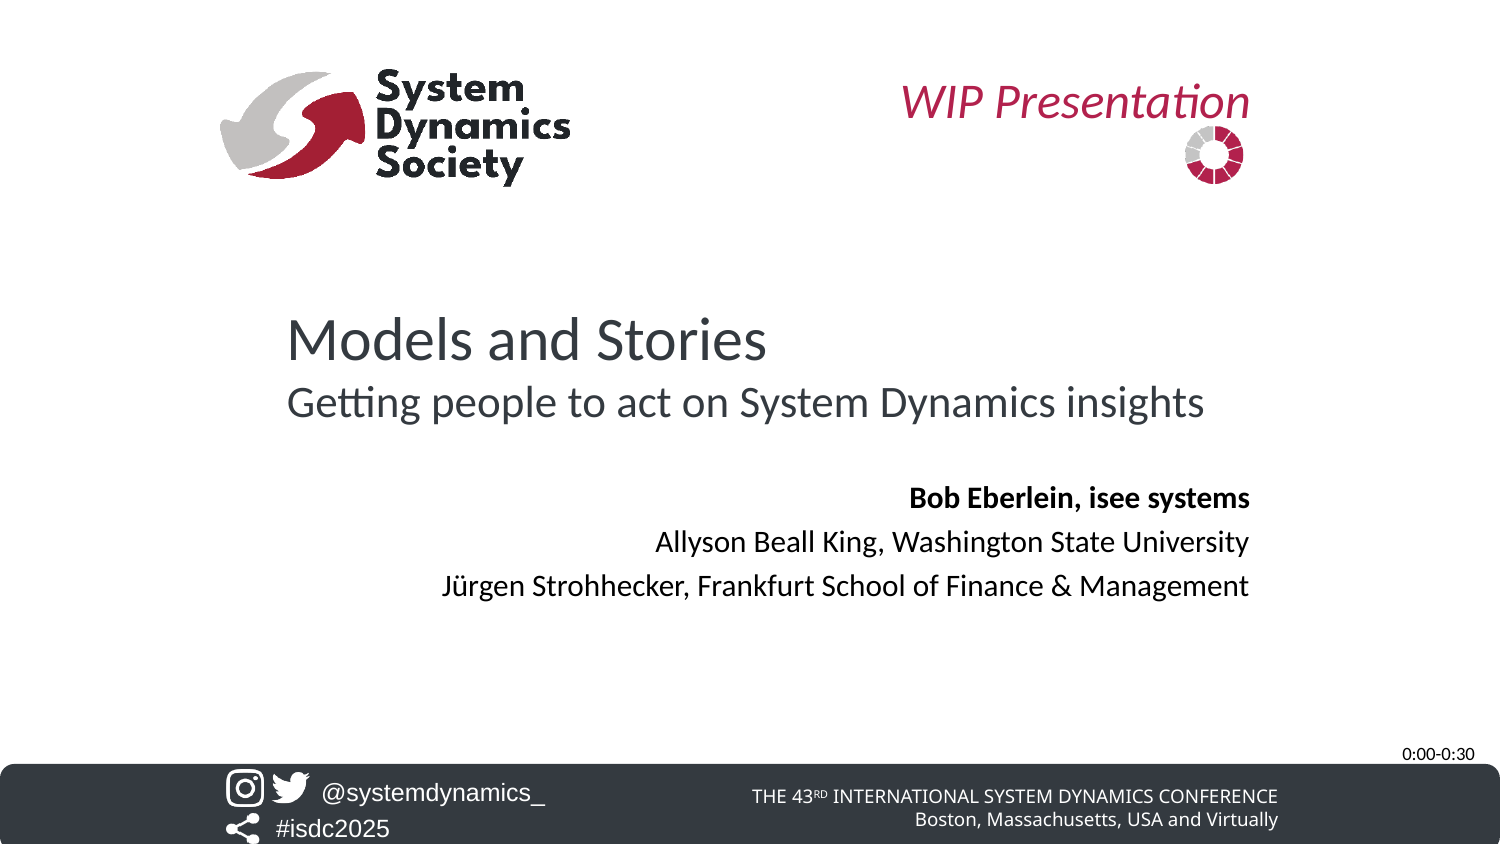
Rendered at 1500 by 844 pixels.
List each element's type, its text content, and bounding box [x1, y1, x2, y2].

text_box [0, 763, 1500, 844]
title Models and Stories Getting people to act on System Dynamics insights [271, 271, 1266, 453]
text_box WIP Presentation [693, 61, 1266, 136]
text_box 0:00-0:30 [1387, 733, 1500, 763]
subtitle Bob Eberlein, isee systems Allyson Beall King, Washington State University Jürgen Strohhecker, Frankfurt School of Finance & Management [271, 470, 1266, 686]
picture [220, 60, 573, 225]
picture [1181, 122, 1249, 188]
